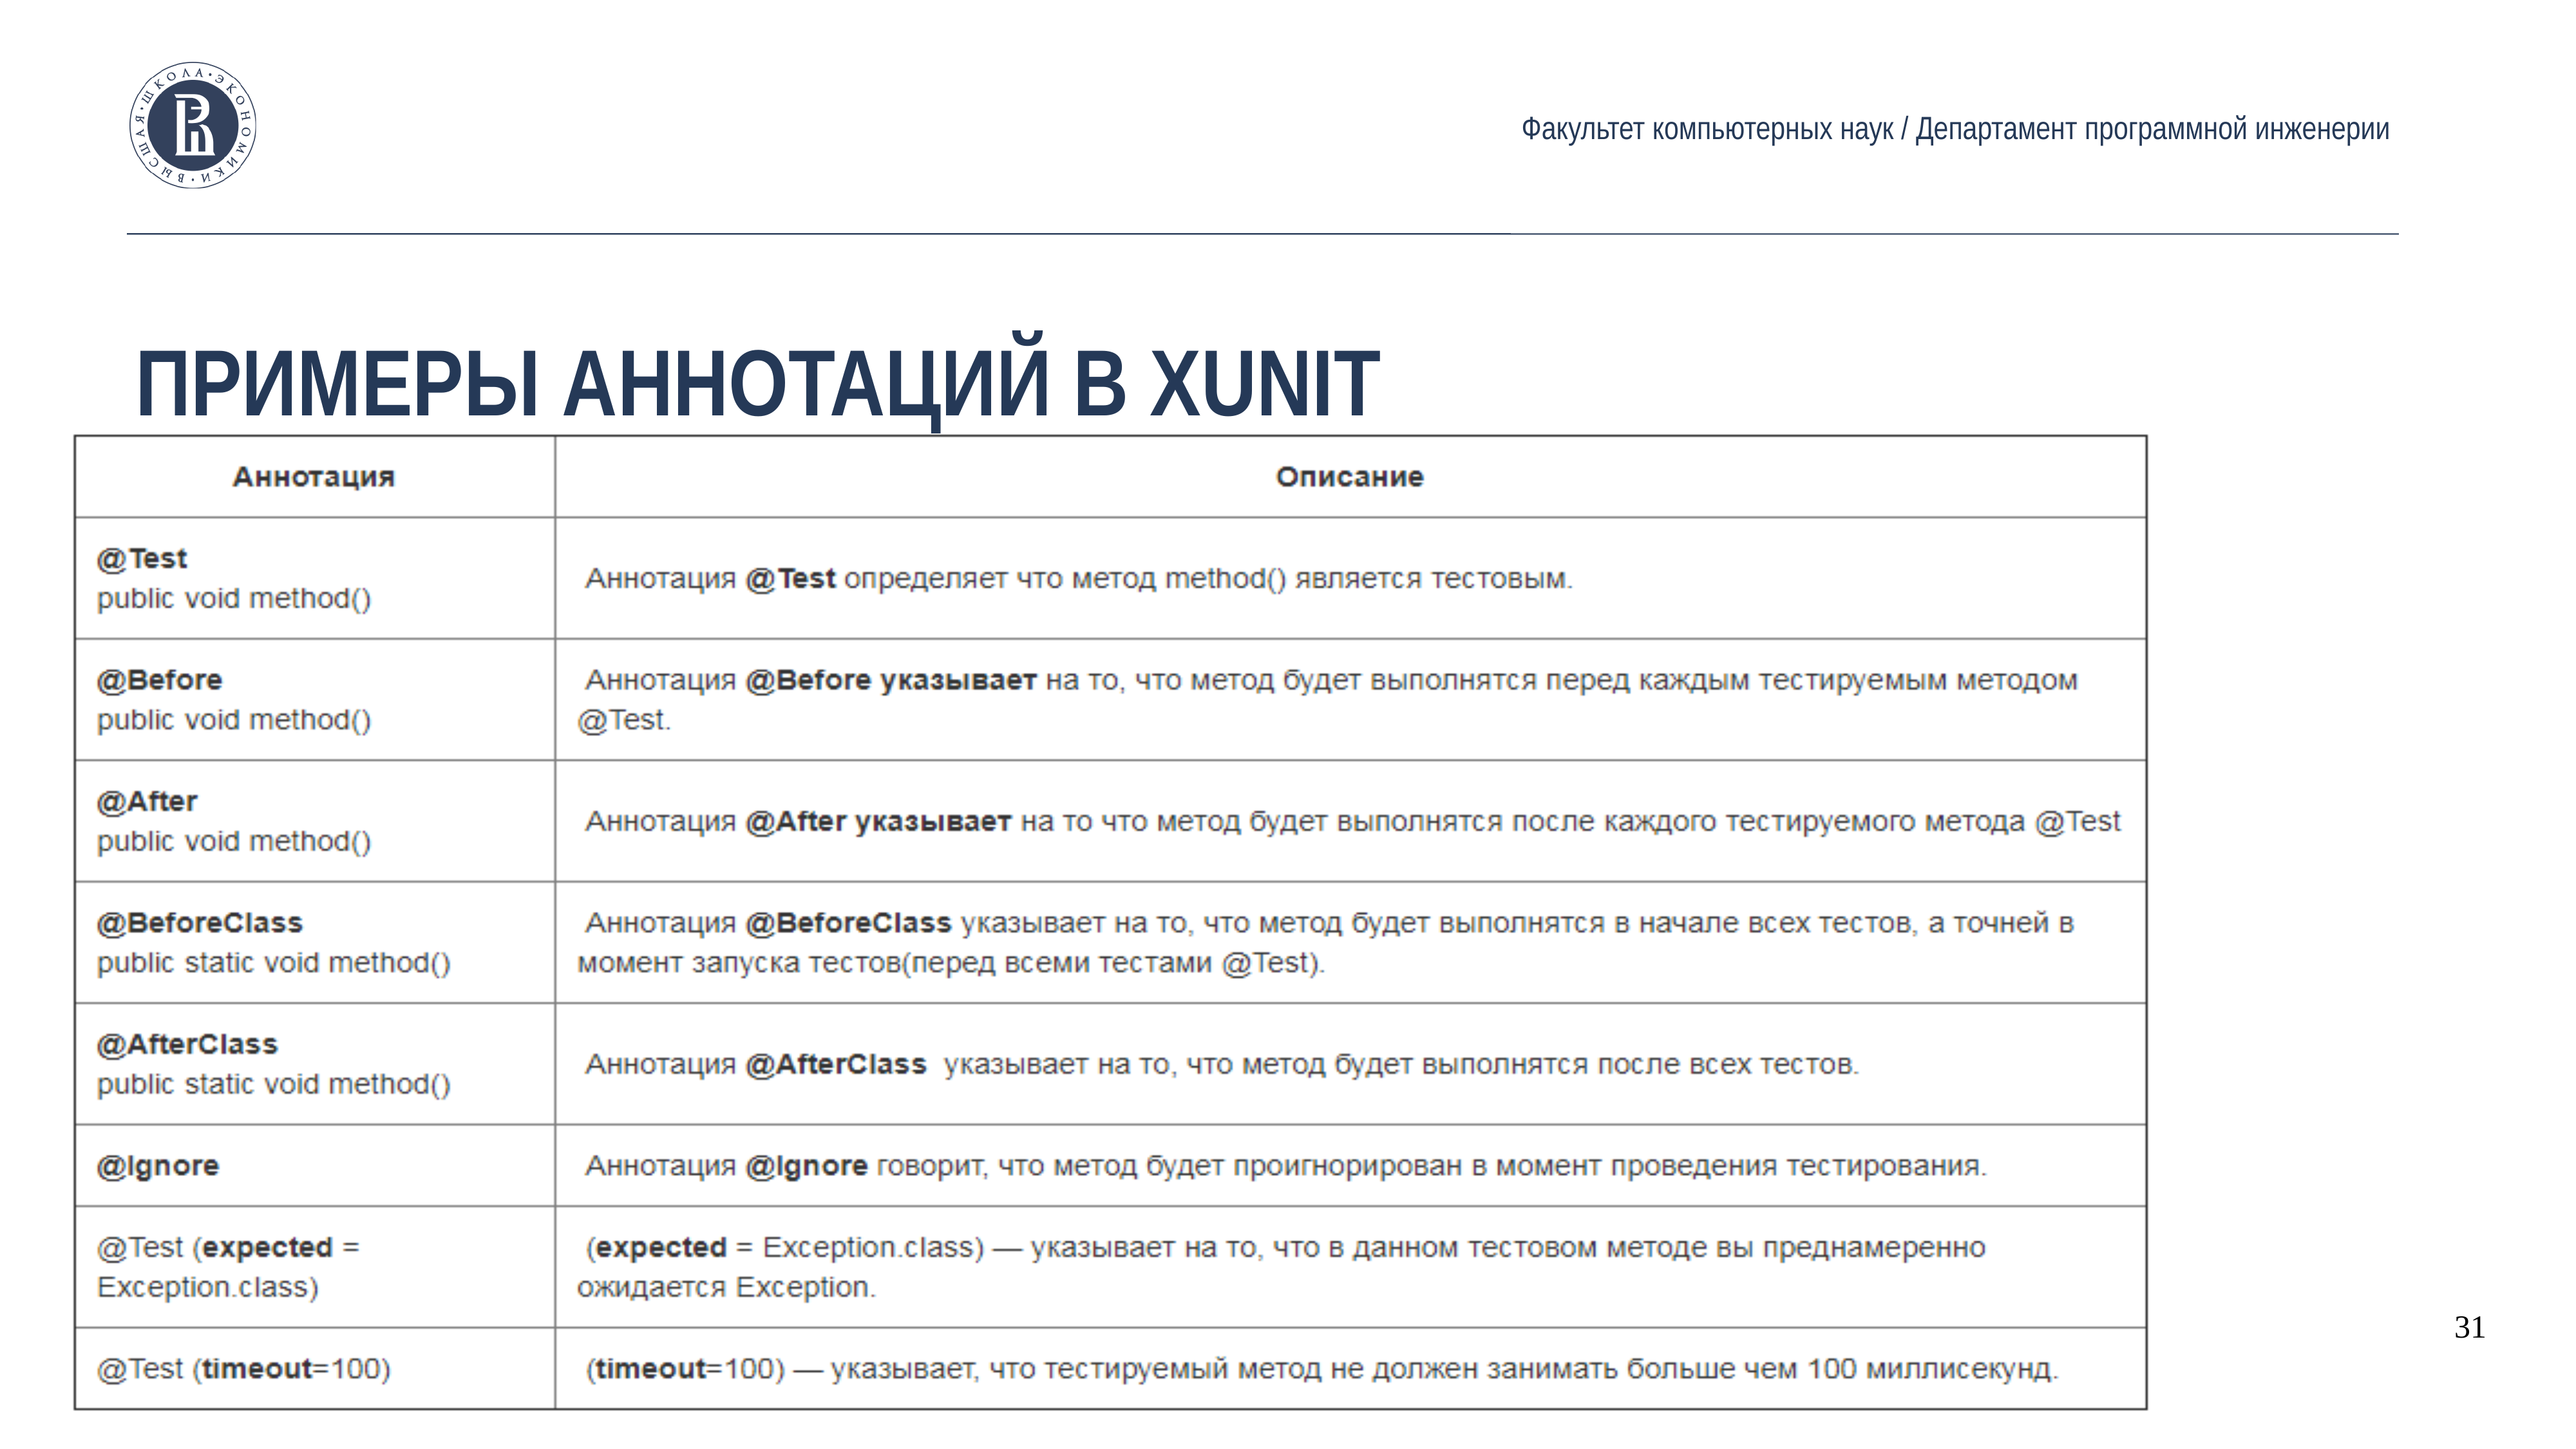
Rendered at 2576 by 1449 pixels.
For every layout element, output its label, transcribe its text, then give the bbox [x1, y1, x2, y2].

picture [129, 61, 257, 189]
text_box <номер> [2445, 1301, 2576, 1347]
text_box Примеры Аннотаций в xUnit [128, 314, 2391, 481]
text_box Факультет компьютерных наук / Департамент программной инженерии [1198, 100, 2399, 154]
picture [70, 433, 2153, 1415]
